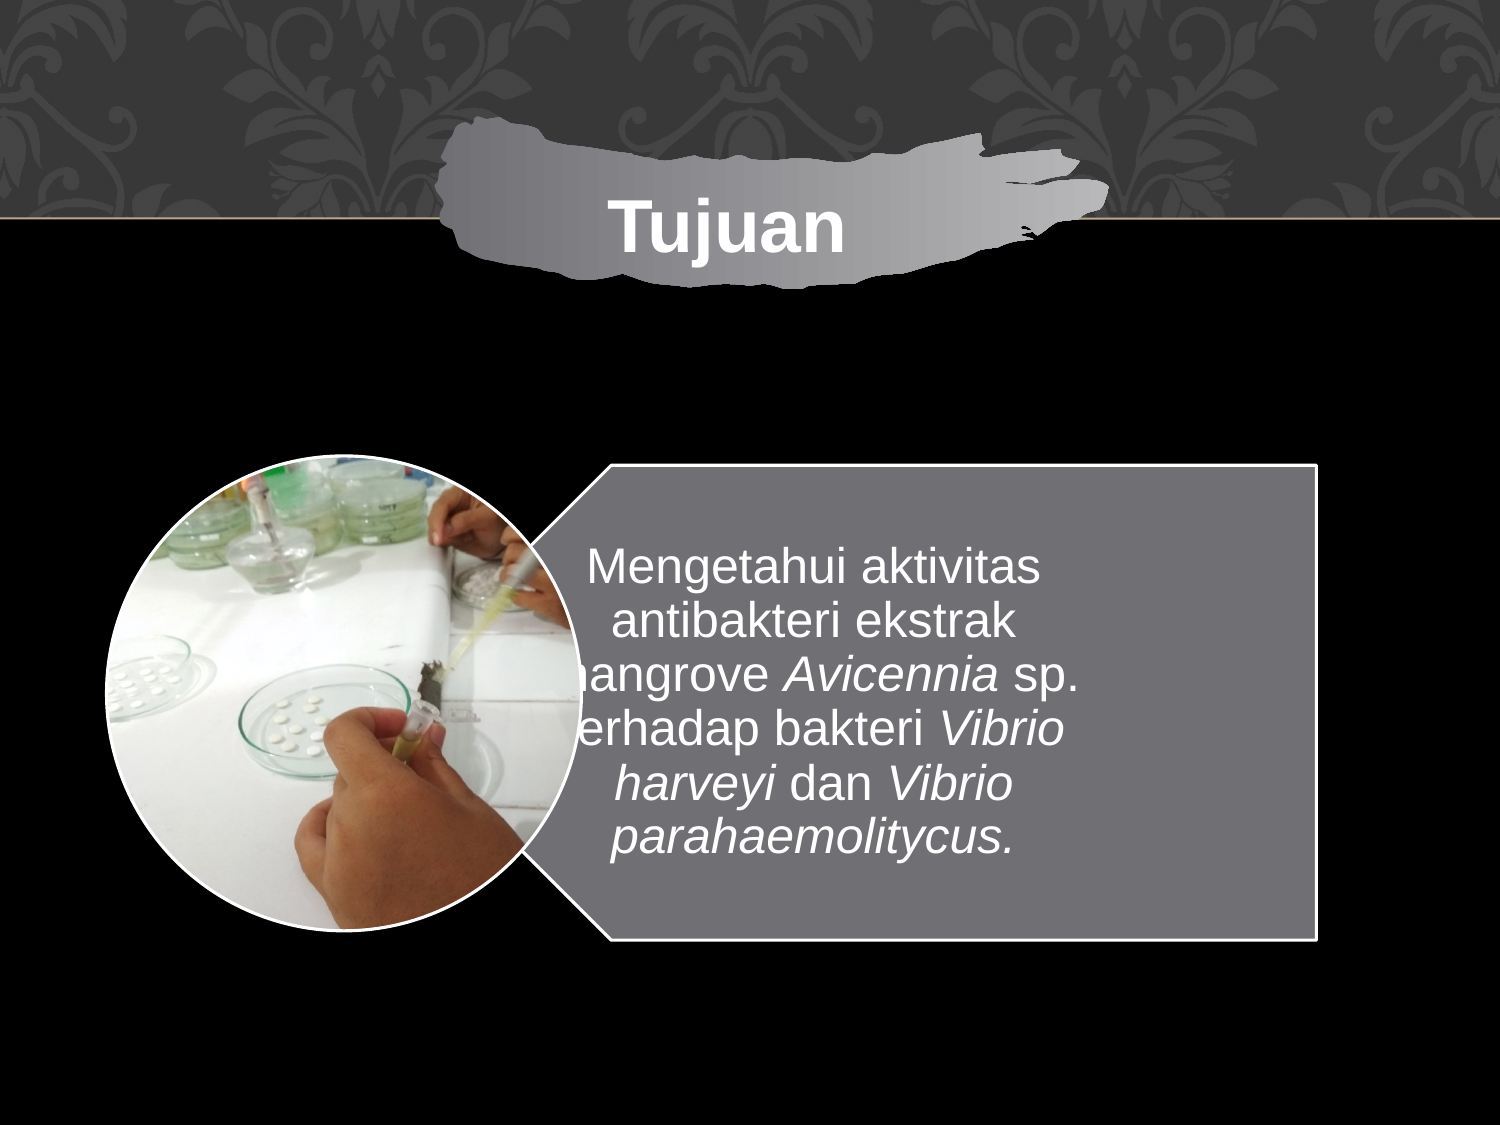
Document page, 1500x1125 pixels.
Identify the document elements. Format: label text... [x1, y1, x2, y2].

text_box Tujuan [592, 170, 863, 276]
text_box [434, 116, 1110, 290]
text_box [17, 408, 1436, 997]
